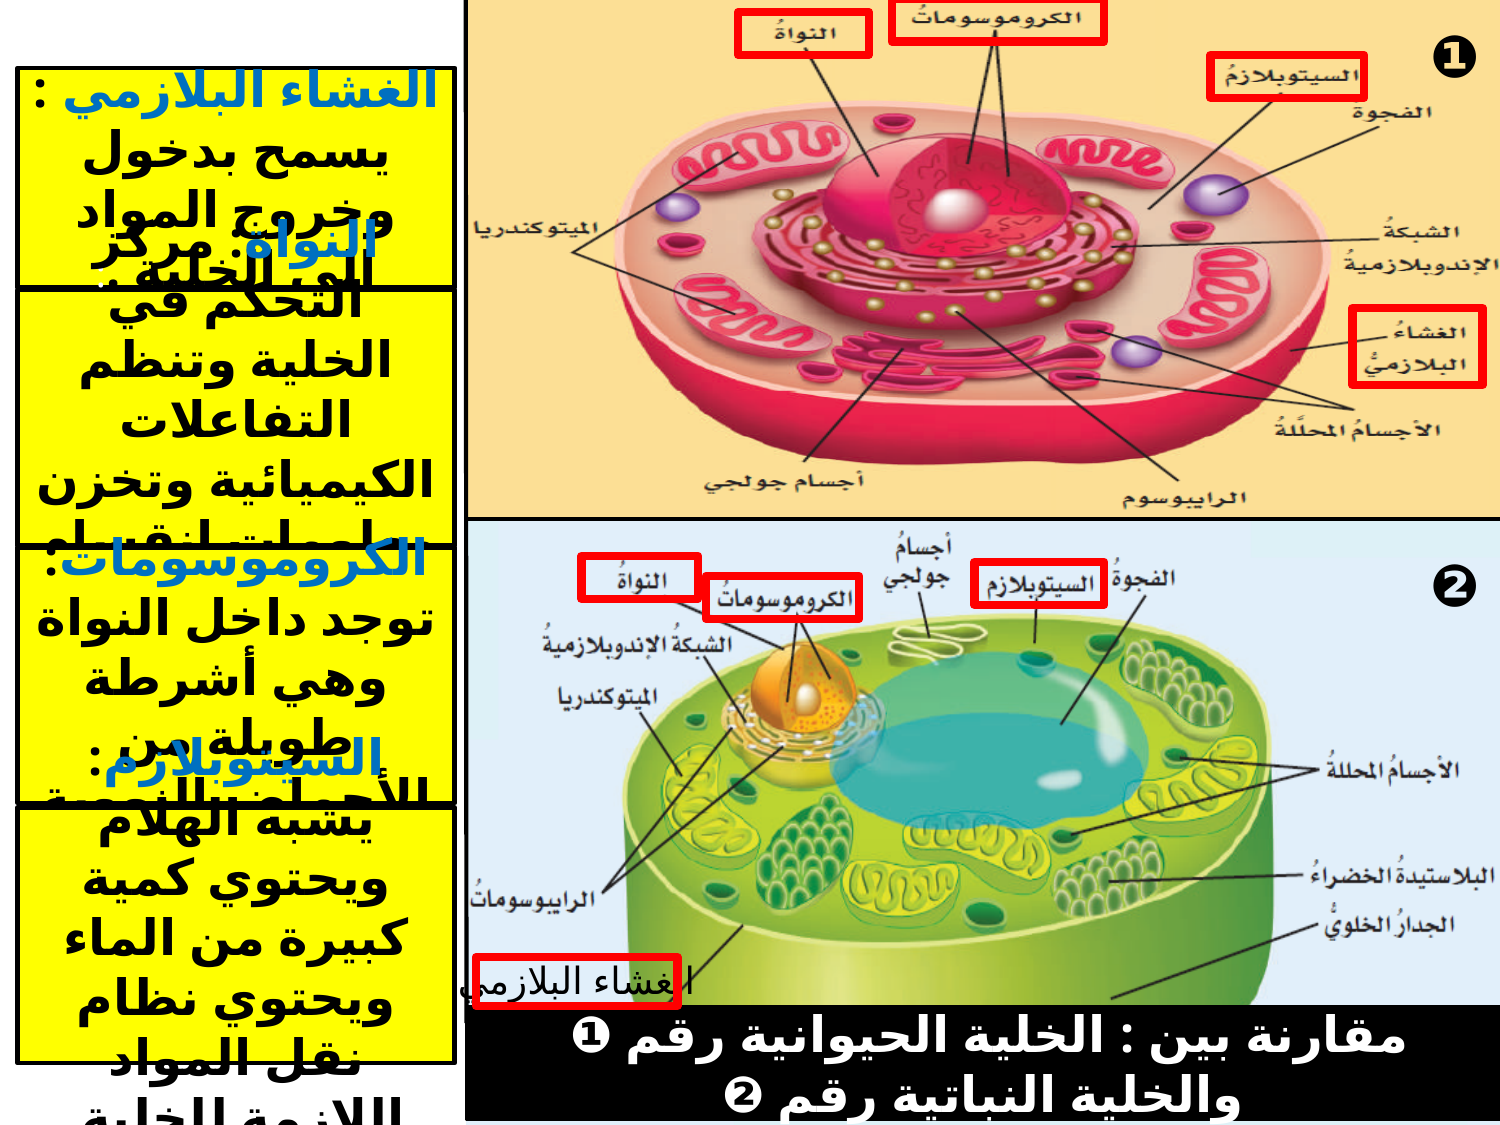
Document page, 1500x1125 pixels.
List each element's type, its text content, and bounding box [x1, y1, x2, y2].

picture [467, 0, 1500, 519]
text_box الغشاء البلازمي : يسمح بدخول وخروج المواد الى الخلية .: [16, 66, 457, 288]
text_box الكروموسومات: توجد داخل النواة وهي أشرطة طويلة من الأحماض النووية [16, 546, 457, 805]
text_box السيتوبلازم: يشبه الهلام ويحتوي كمية كبيرة من الماء ويحتوي نظام نقل المواد اللازمة للخلية. [16, 805, 457, 1065]
text_box النواة: مركز التحكم في الخلية وتنظم التفاعلات الكيميائية وتخزن معلومات انقسام الخلية [16, 288, 457, 546]
picture [466, 520, 1500, 1125]
